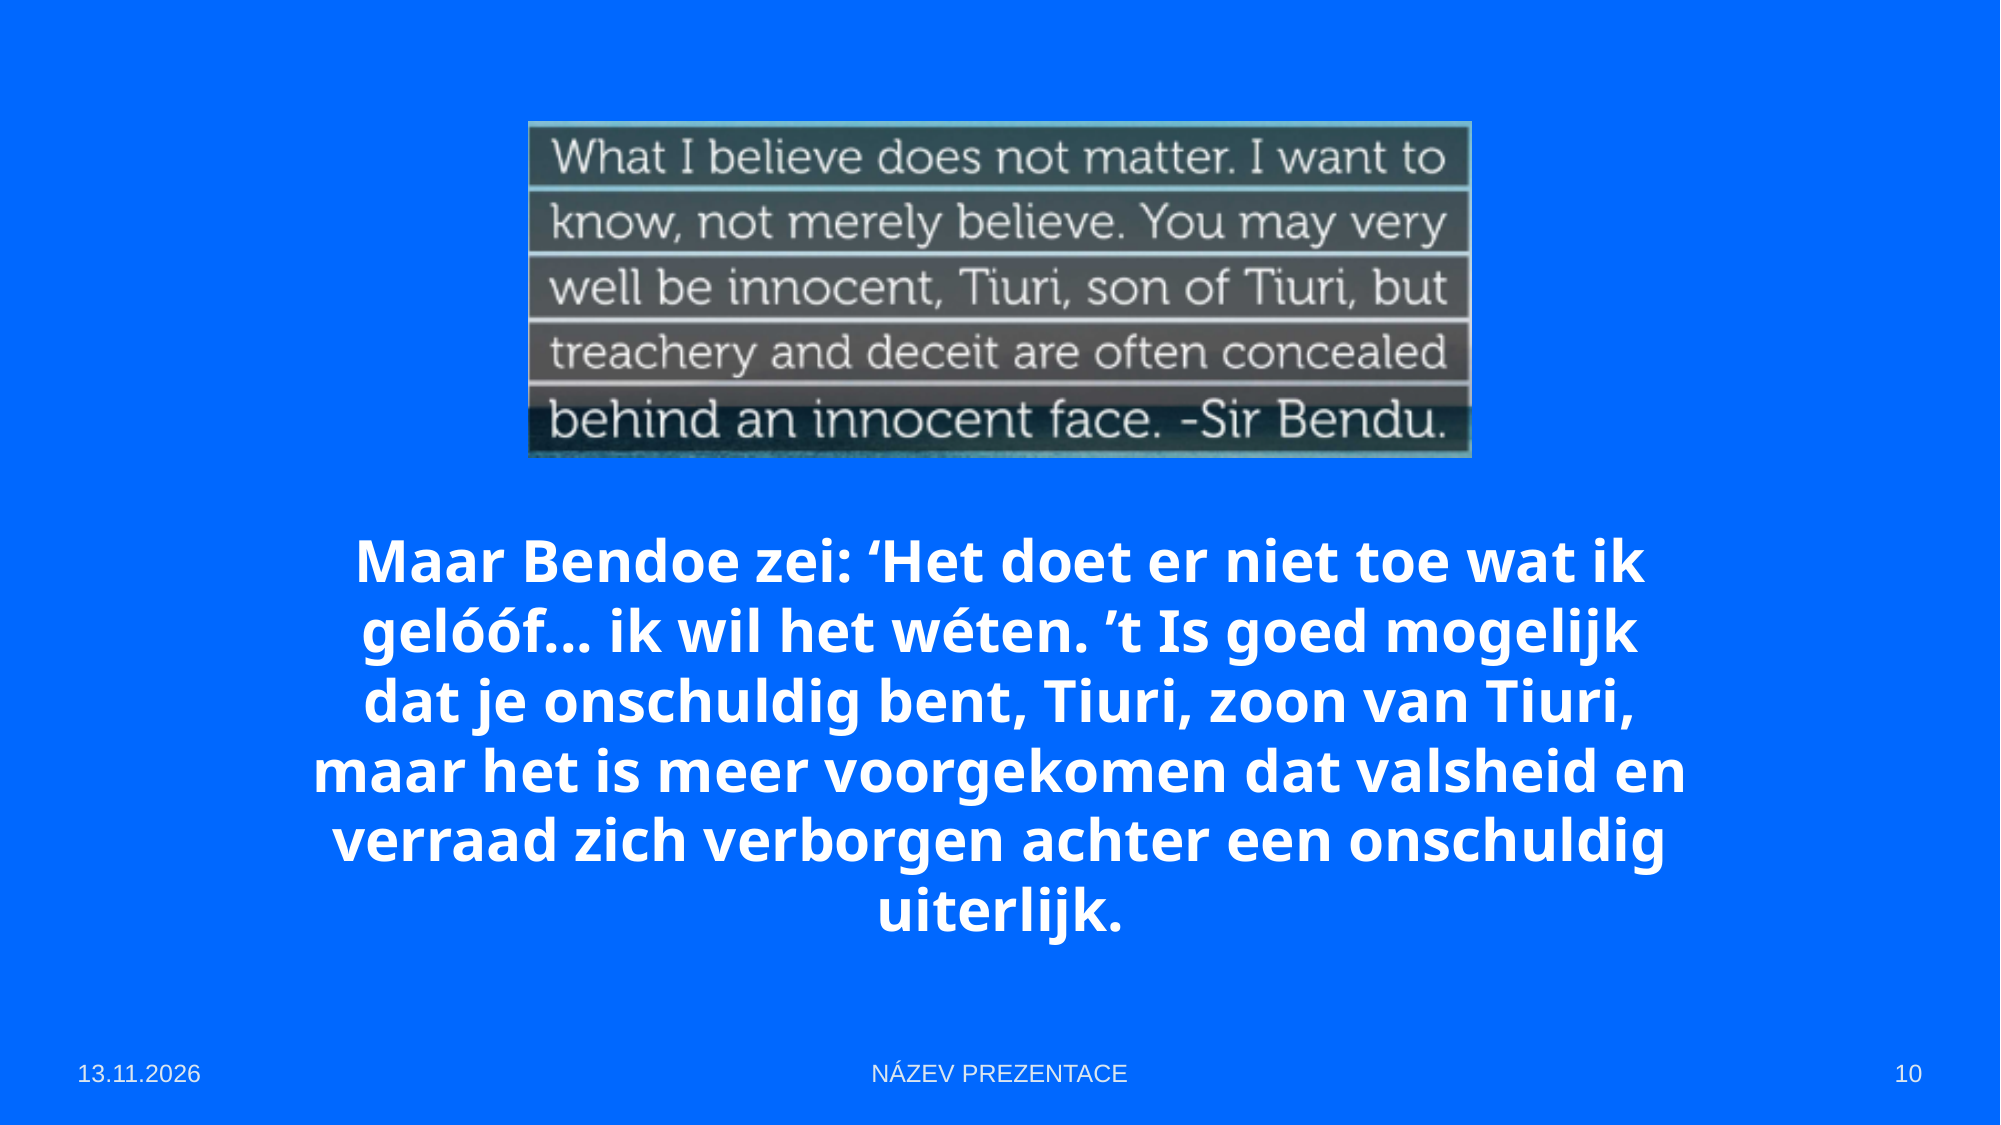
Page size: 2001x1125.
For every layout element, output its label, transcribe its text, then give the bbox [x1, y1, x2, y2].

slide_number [62, 1042, 513, 1103]
slide_number 10 [1487, 1042, 1938, 1103]
picture [528, 121, 1472, 458]
footer NÁZEV PREZENTACE [662, 1042, 1338, 1103]
title Maar Bendoe zei: ‘Het doet er niet toe wat ik gelóóf... ik wil het wéten. ’t Is goed mogelijk dat je onschuldig bent, Tiuri, zoon van Tiuri, maar het is meer voorgekomen dat valsheid en verraad zich verborgen achter een onschuldig uiterlijk. [295, 565, 1705, 902]
